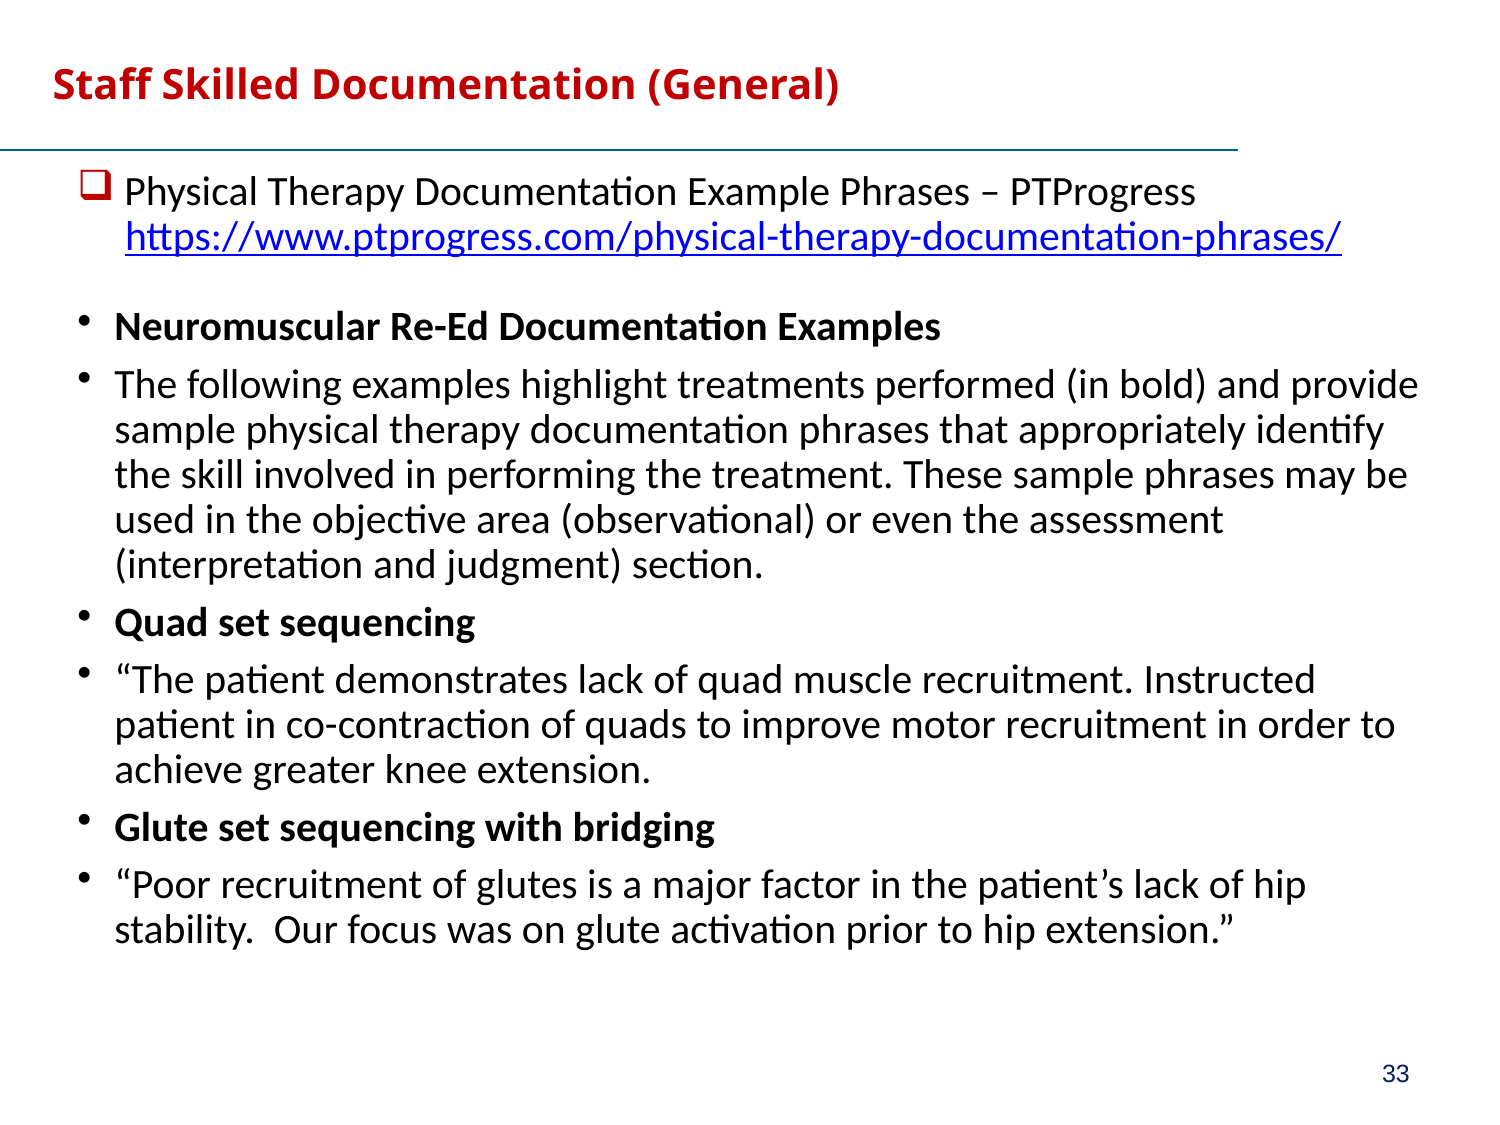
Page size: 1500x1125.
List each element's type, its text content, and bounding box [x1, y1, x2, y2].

slide_number 33 [1074, 1042, 1425, 1103]
text_box Physical Therapy Documentation Example Phrases – PTProgress https://www.ptprogress.com/physical-therapy-documentation-phrases/ Neuromuscular Re-Ed Documentation Examples The following examples highlight treatments performed (in bold) and provide sample physical therapy documentation phrases that appropriately identify the skill involved in performing the treatment. These sample phrases may be used in the objective area (observational) or even the assessment (interpretation and judgment) section. Quad set sequencing “The patient demonstrates lack of quad muscle recruitment. Instructed patient in co-contraction of quads to improve motor recruitment in order to achieve greater knee extension. Glute set sequencing with bridging “Poor recruitment of glutes is a major factor in the patient’s lack of hip stability. Our focus was on glute activation prior to hip extension.” [62, 162, 1438, 1125]
title Staff Skilled Documentation (General) [37, 50, 1463, 113]
